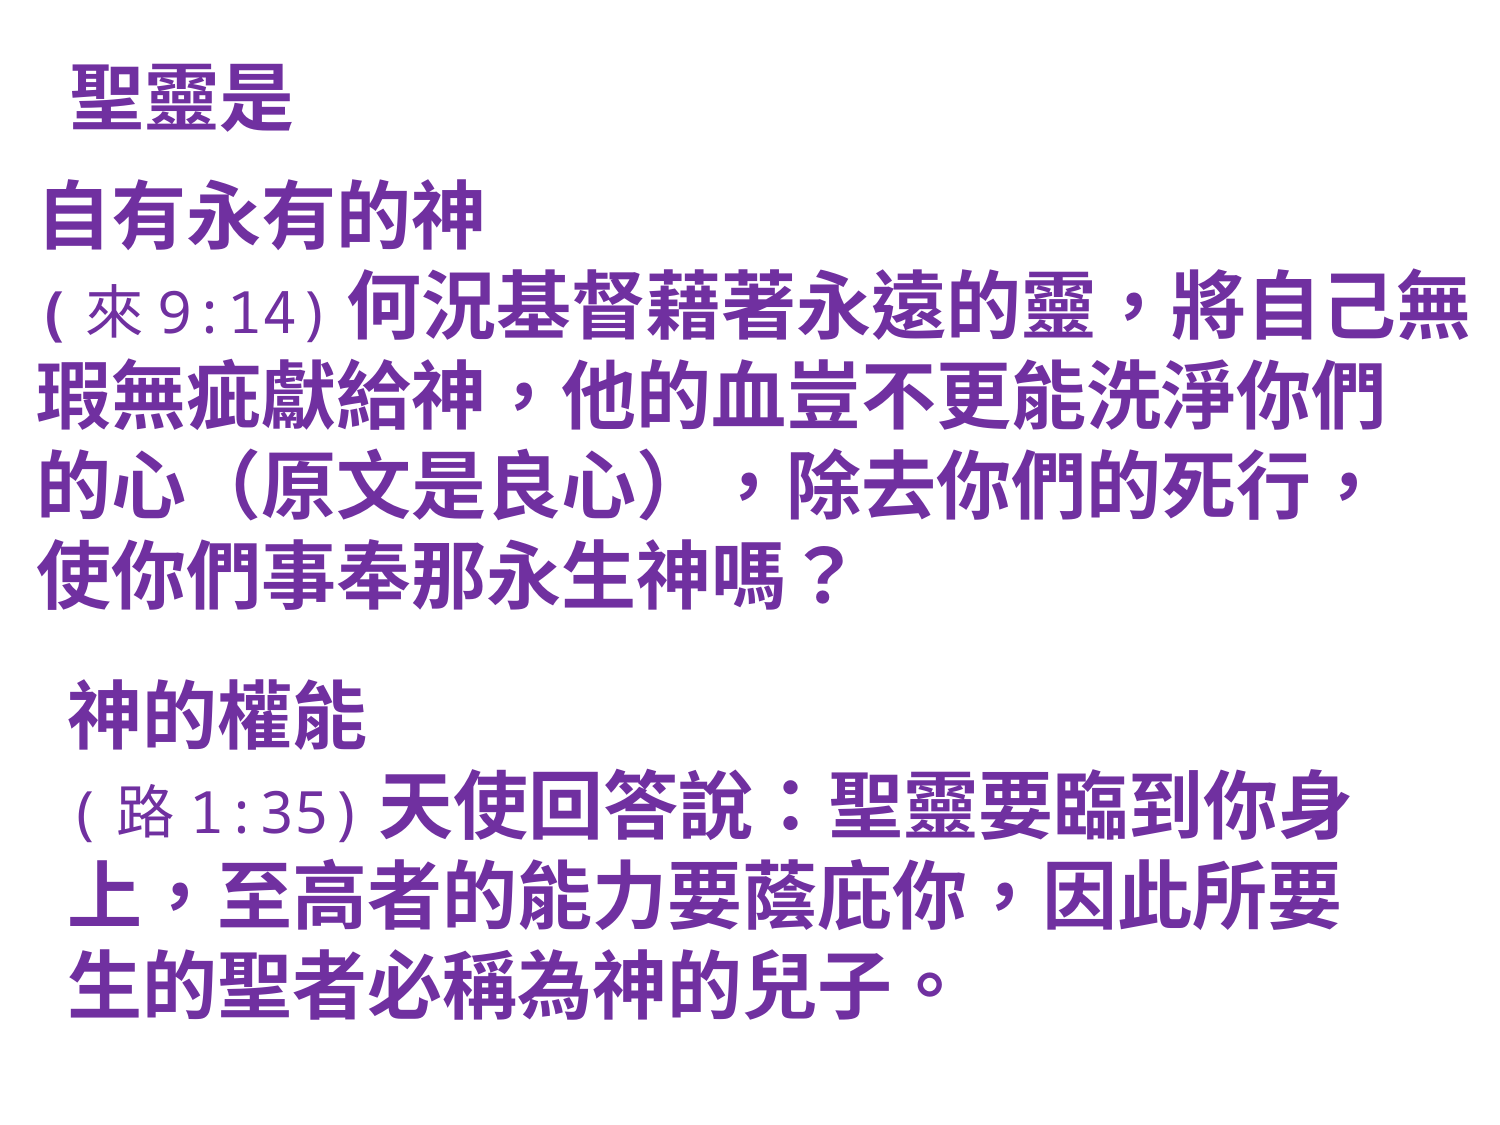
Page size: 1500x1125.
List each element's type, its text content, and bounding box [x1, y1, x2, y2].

text_box 聖靈是 [54, 42, 310, 148]
text_box 神的權能 (路1:35)天使回答說：聖靈要臨到你身上，至高者的能力要蔭庇你，因此所要生的聖者必稱為神的兒子。 [53, 660, 1432, 1036]
text_box 自有永有的神 (來9:14)何況基督藉著永遠的靈，將自己無 瑕無疵獻給神，他的血豈不更能洗淨你們 的心（原文是良心），除去你們的死行， 使你們事奉那永生神嗎？ [21, 160, 1487, 716]
